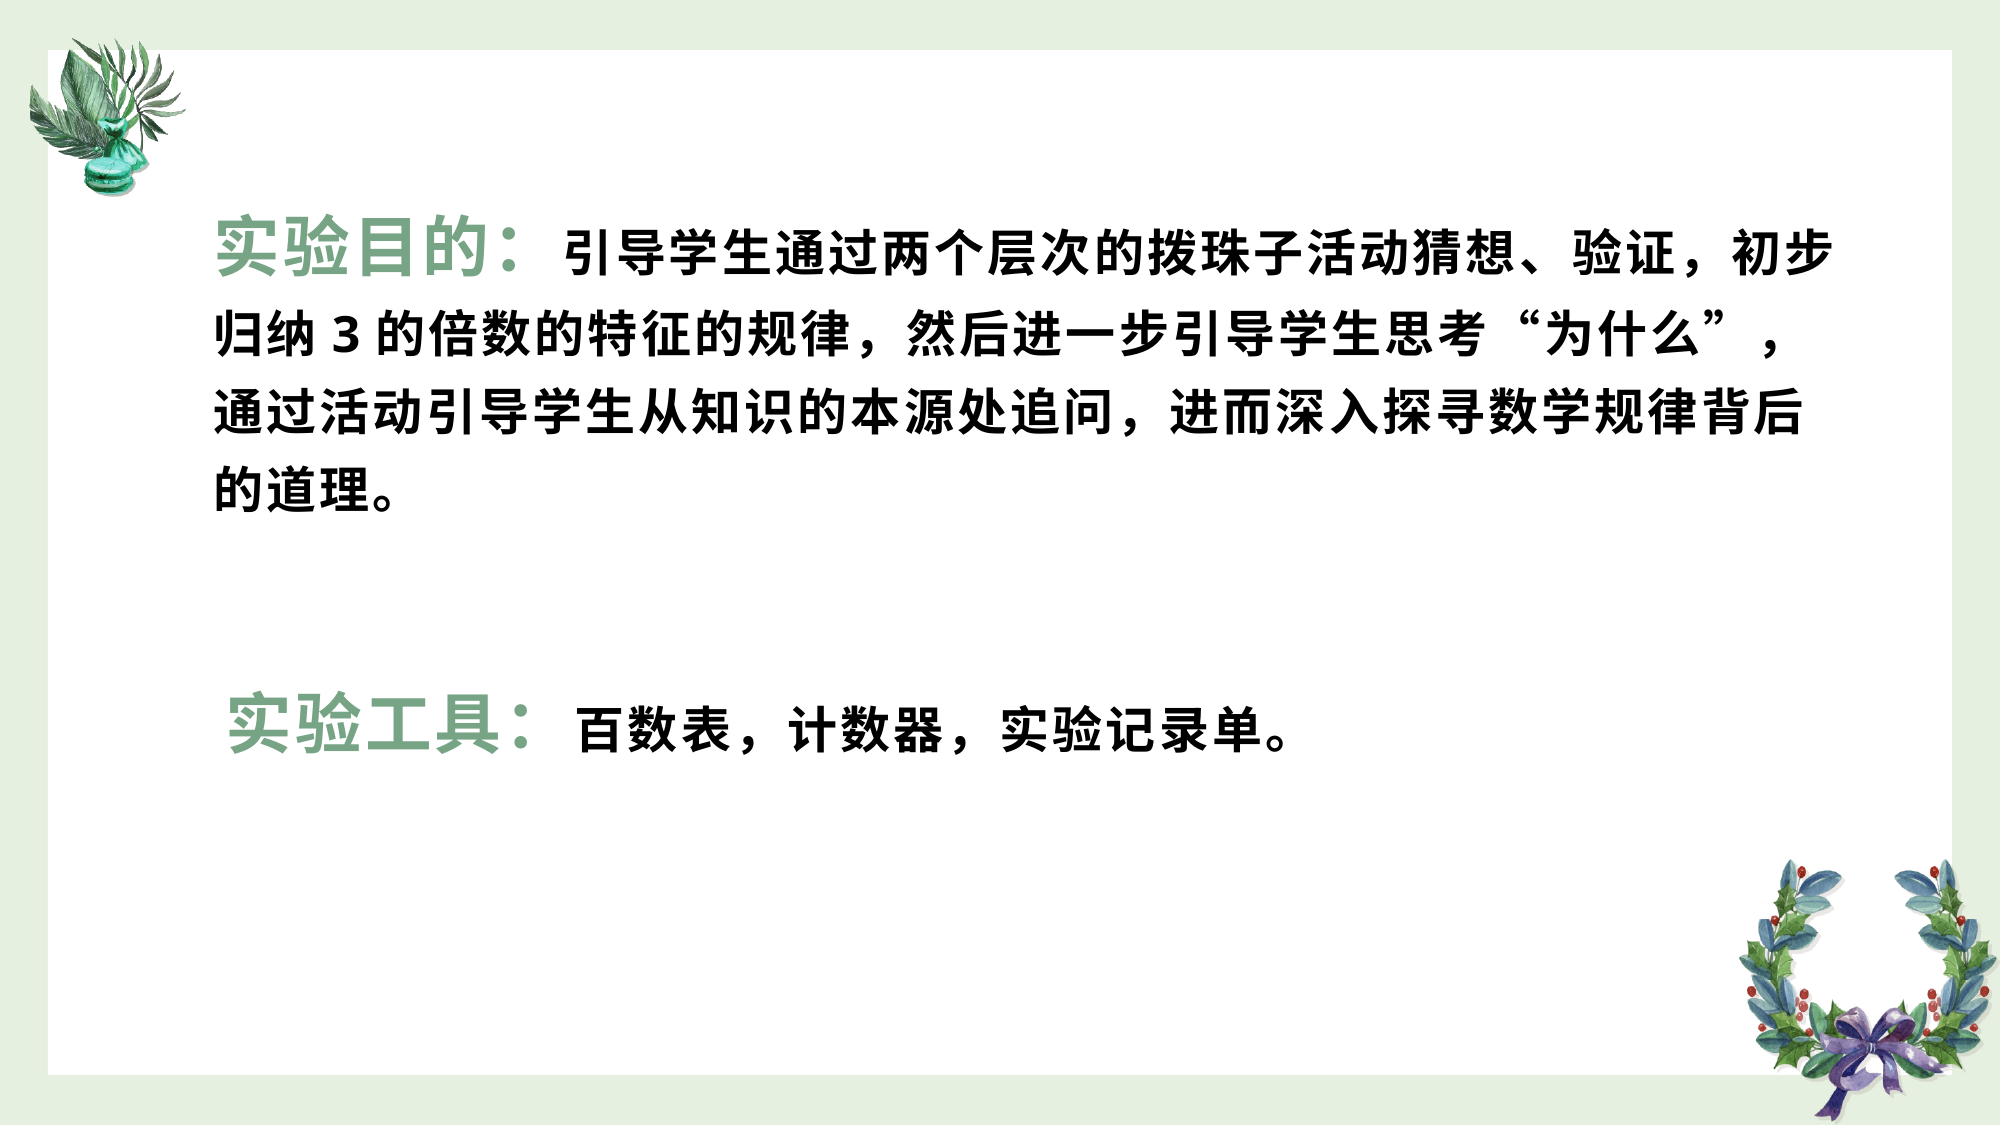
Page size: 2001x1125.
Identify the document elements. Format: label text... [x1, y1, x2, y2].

picture [1739, 859, 2000, 1125]
text_box 实验工具：百数表，计数器，实验记录单。 [208, 657, 1875, 805]
picture [17, 5, 211, 205]
list 实验目的：引导学生通过两个层次的拨珠子活动猜想、验证，初步归纳3的倍数的特征的规律，然后进一步引导学生思考“为什么”，通过活动引导学生从知识的本源处追问，进而深入探寻数学规律背后的道理。 [196, 180, 1863, 658]
